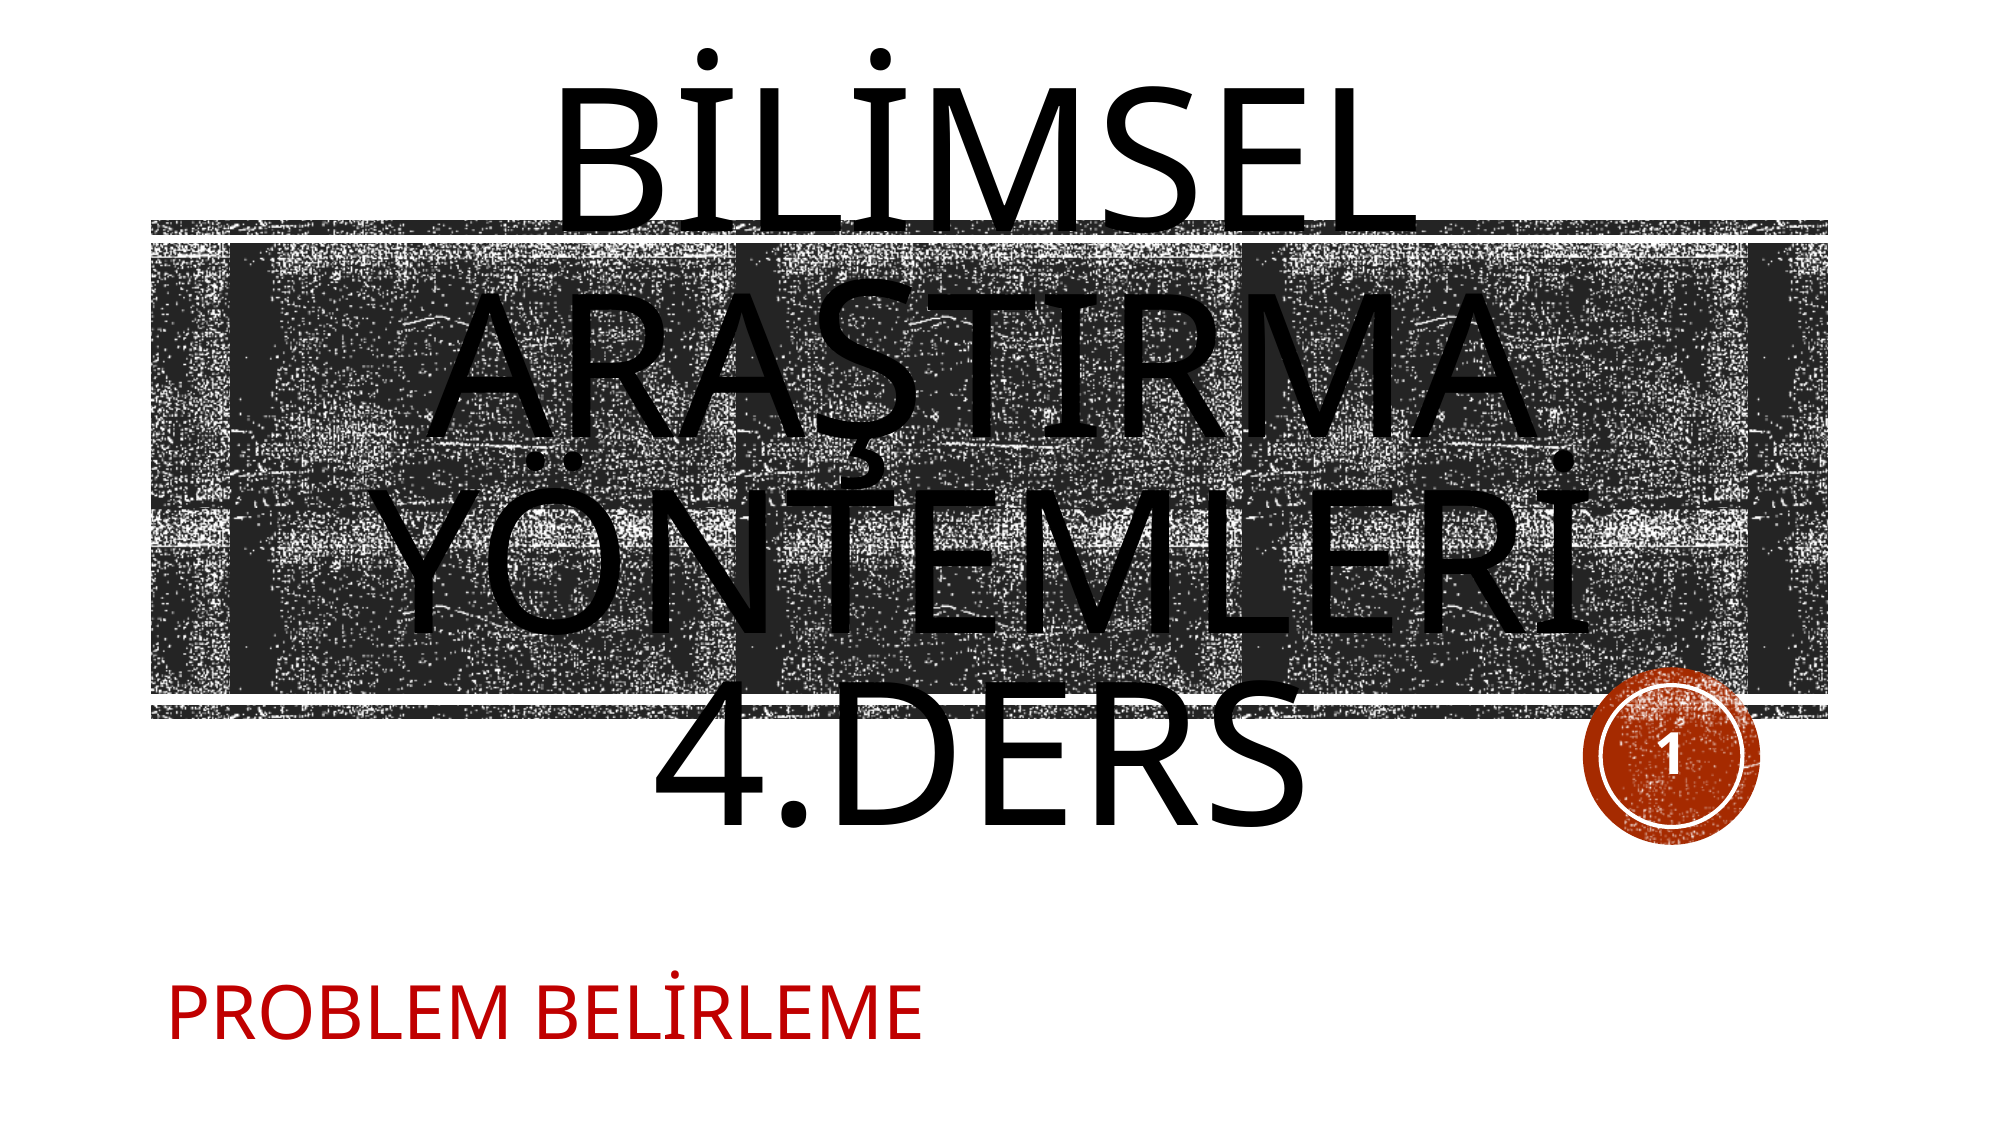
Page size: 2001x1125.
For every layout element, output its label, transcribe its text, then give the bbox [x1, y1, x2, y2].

title BİLİMSEL ARAŞTIRMA YÖNTEMLERİ 4.ders [165, 221, 1800, 720]
text_box PROBLEM BELİRLEME [149, 935, 1815, 1100]
slide_number 1 [1573, 703, 1770, 809]
